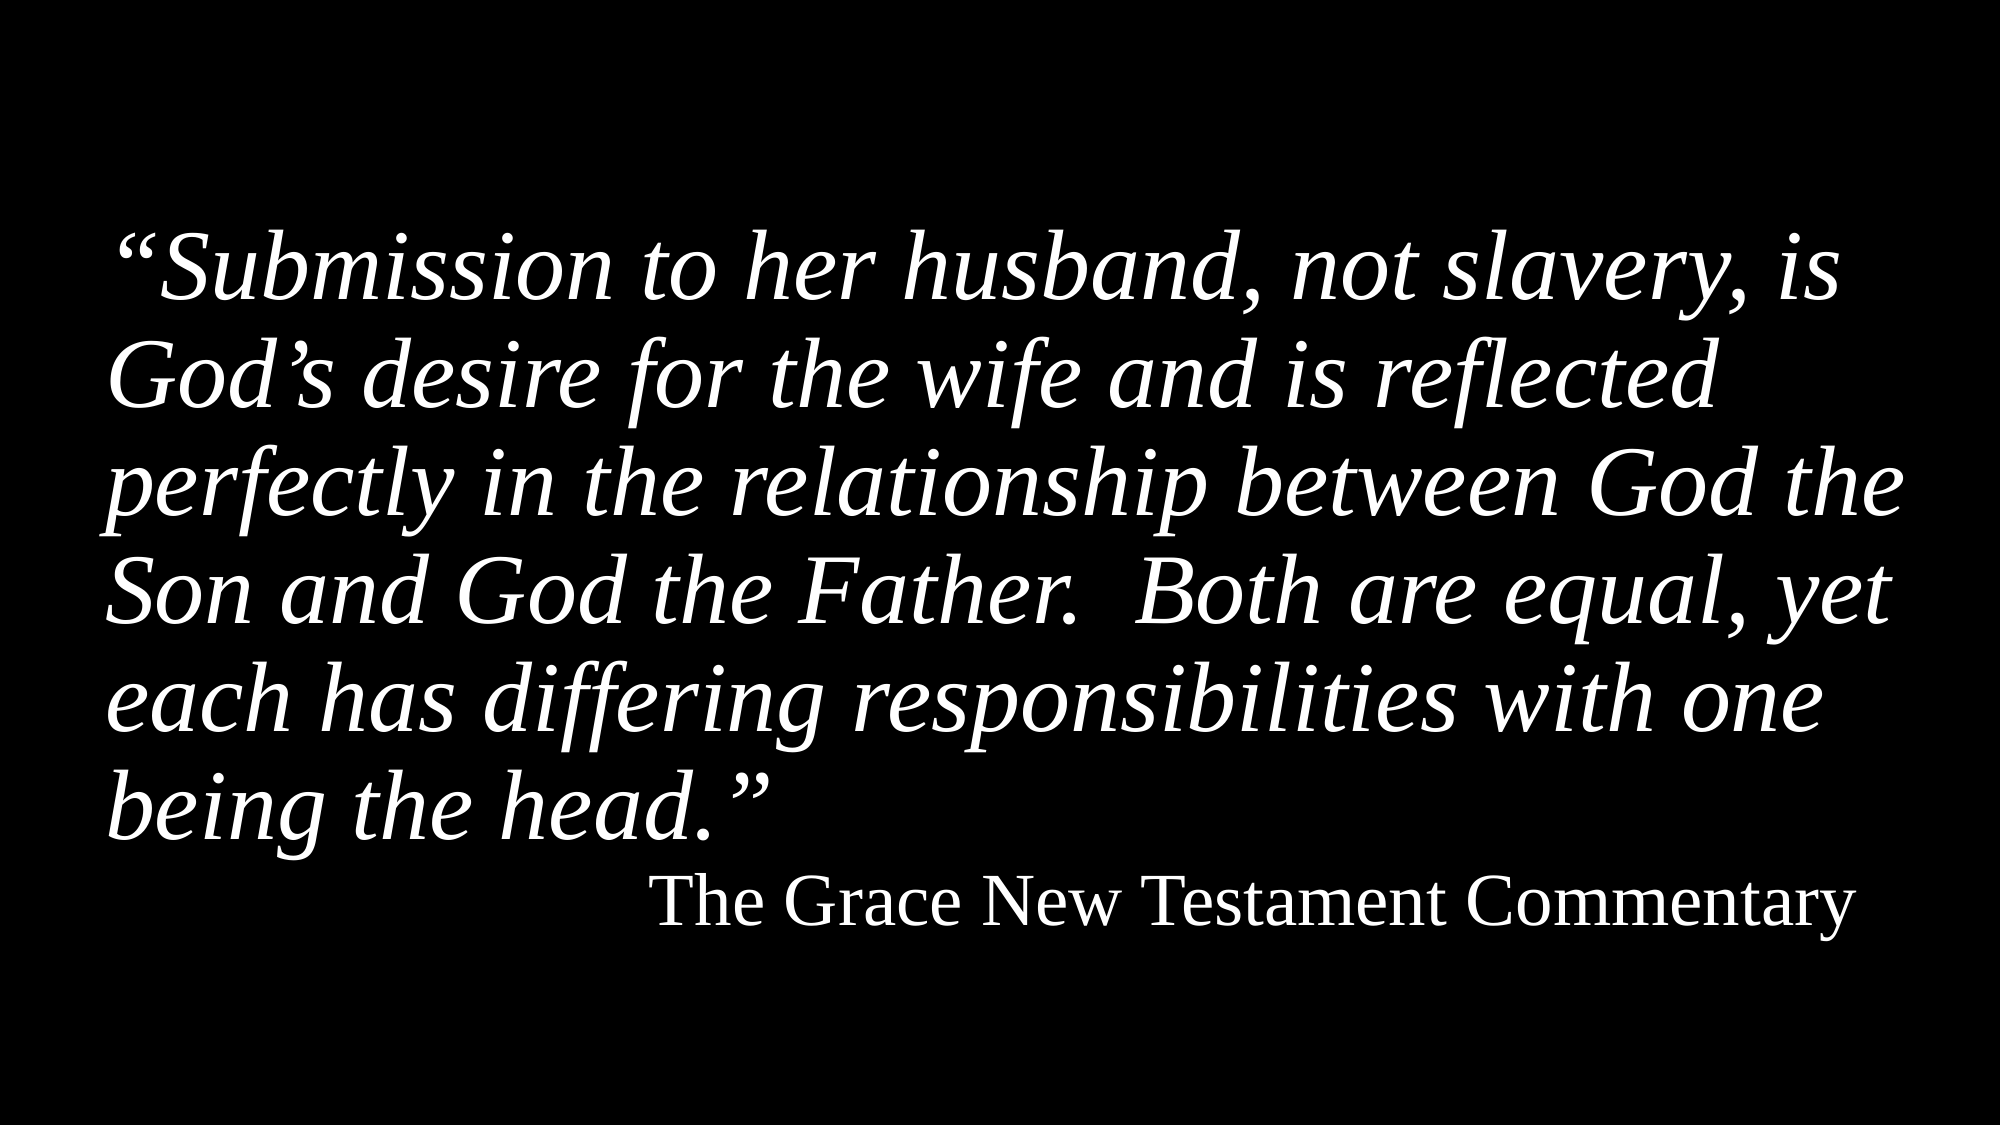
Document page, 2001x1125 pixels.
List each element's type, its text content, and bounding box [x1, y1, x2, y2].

list “Submission to her husband, not slavery, is God’s desire for the wife and is reflected perfectly in the relationship between God the Son and God the Father. Both are equal, yet each has differing responsibilities with one being the head.” The Grace New Testament Commentary [90, 116, 1924, 1014]
